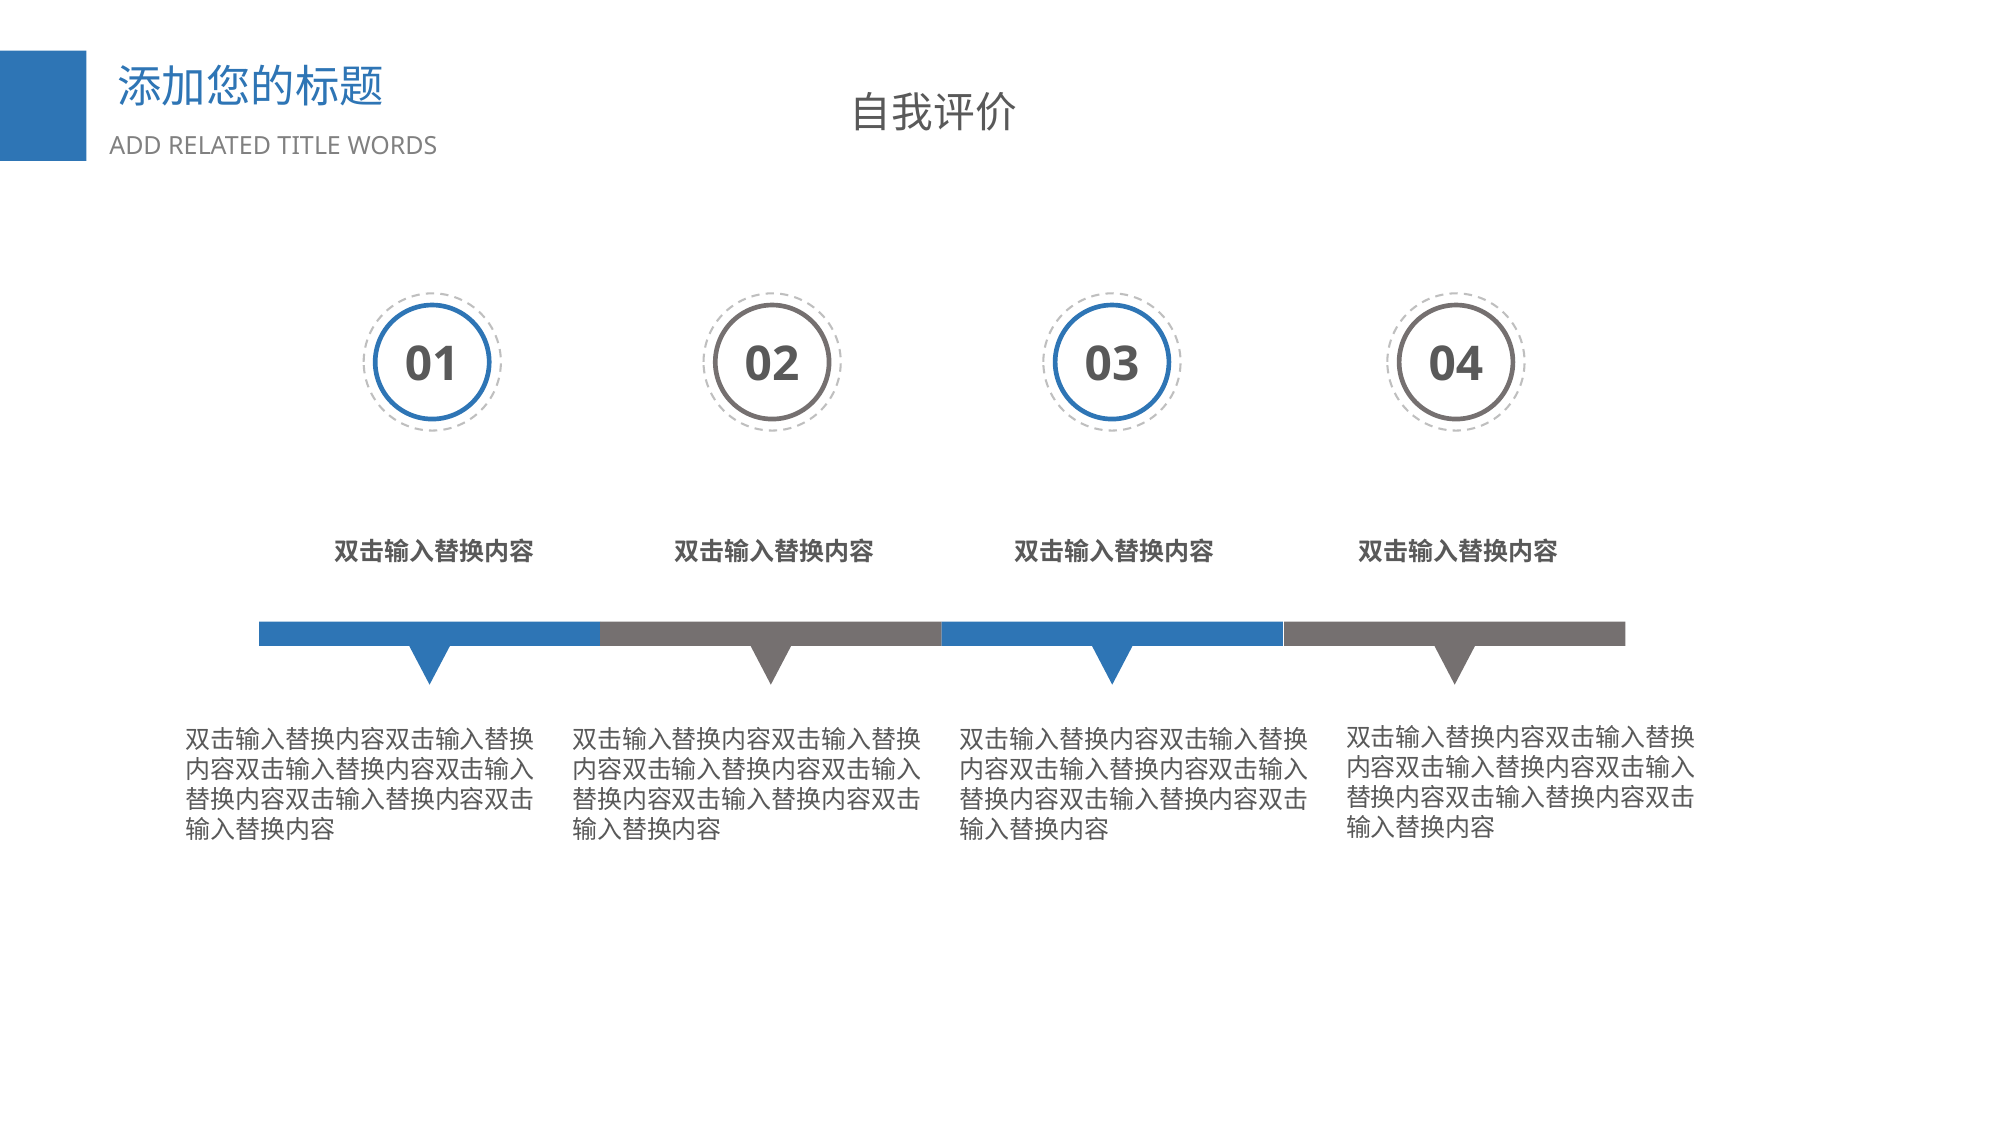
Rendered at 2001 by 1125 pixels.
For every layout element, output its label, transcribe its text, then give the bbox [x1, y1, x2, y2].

text_box [1428, 637, 1481, 687]
text_box [702, 292, 842, 432]
text_box [1086, 637, 1139, 687]
text_box 双击输入替换内容双击输入替换内容双击输入替换内容双击输入替换内容双击输入替换内容双击输入替换内容 [557, 715, 944, 851]
text_box [941, 621, 1283, 647]
text_box [744, 637, 797, 687]
text_box [258, 621, 599, 647]
text_box [403, 637, 456, 687]
text_box 自我评价 [835, 78, 1151, 144]
text_box 双击输入替换内容双击输入替换内容双击输入替换内容双击输入替换内容双击输入替换内容双击输入替换内容 [170, 715, 557, 851]
text_box 双击输入替换内容双击输入替换内容双击输入替换内容双击输入替换内容双击输入替换内容双击输入替换内容 [944, 715, 1331, 851]
text_box [362, 292, 502, 432]
text_box [1386, 292, 1526, 432]
text_box 双击输入替换内容 [963, 465, 1266, 622]
text_box [1042, 292, 1182, 432]
text_box [599, 621, 941, 647]
text_box [1283, 621, 1626, 647]
text_box 双击输入替换内容 [1307, 465, 1610, 622]
text_box 双击输入替换内容双击输入替换内容双击输入替换内容双击输入替换内容双击输入替换内容双击输入替换内容 [1331, 714, 1718, 849]
text_box 双击输入替换内容 [623, 465, 926, 622]
text_box 双击输入替换内容 [283, 465, 586, 622]
